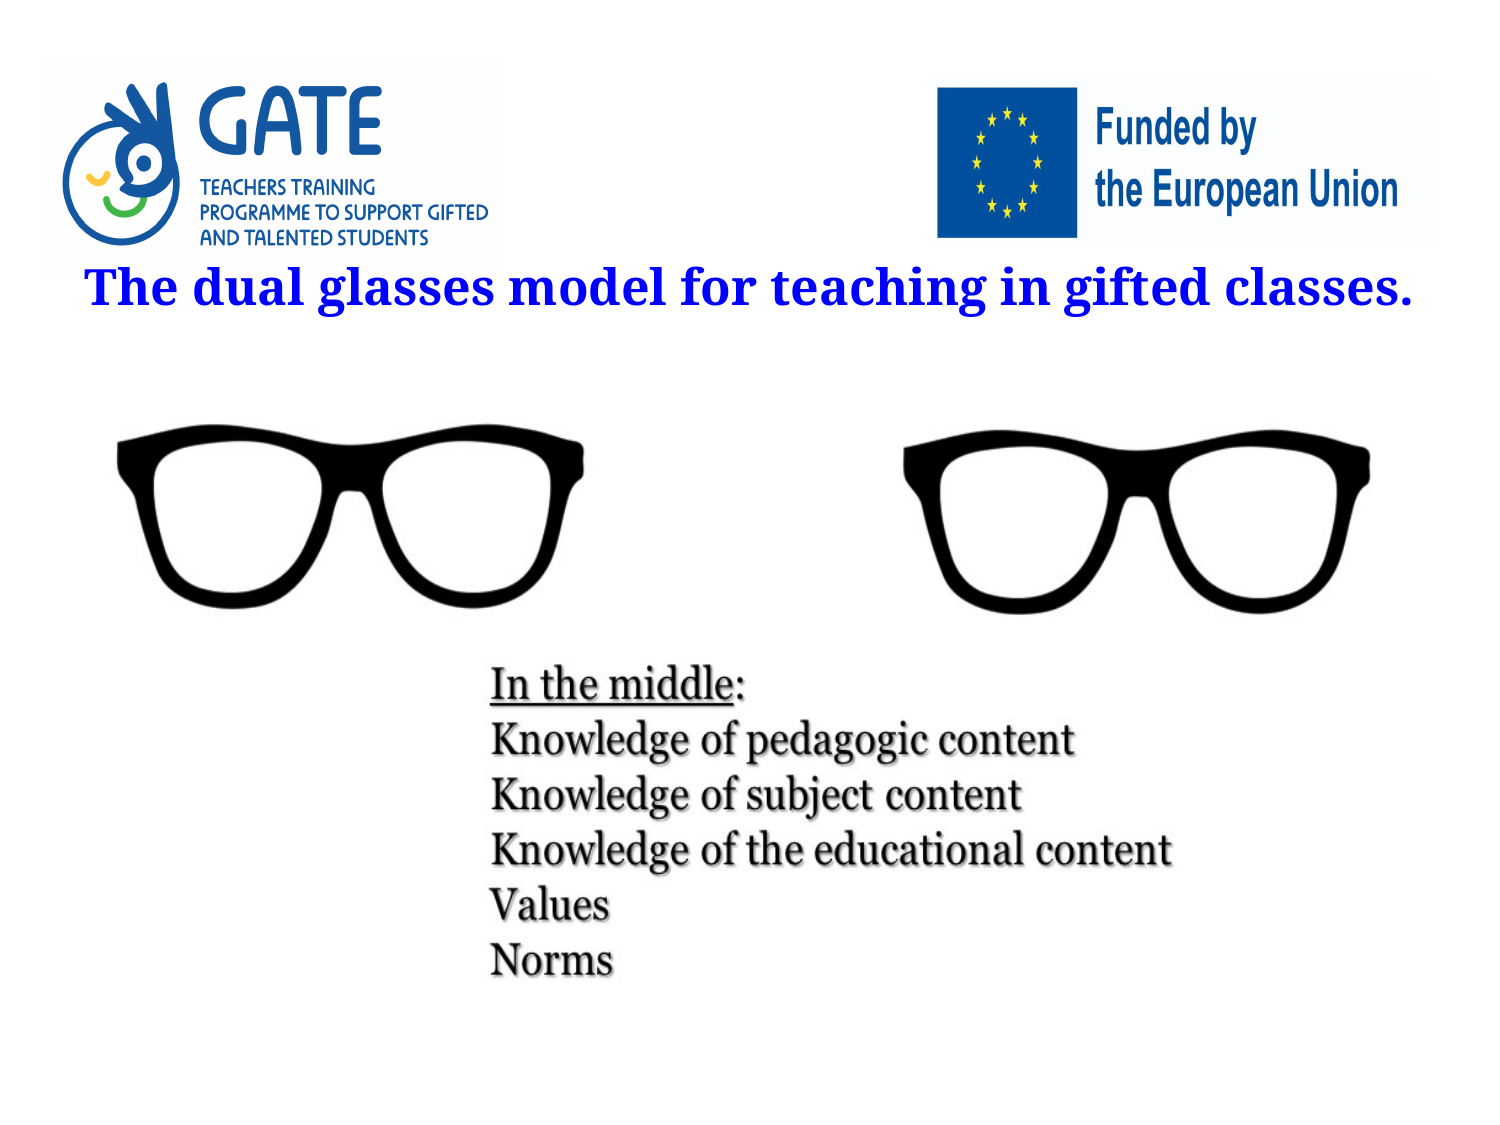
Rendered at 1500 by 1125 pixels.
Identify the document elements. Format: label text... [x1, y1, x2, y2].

text_box The dual glasses model for teaching in gifted classes. [42, 236, 1458, 324]
picture [39, 55, 505, 278]
picture [110, 397, 1376, 1019]
picture [930, 77, 1433, 248]
